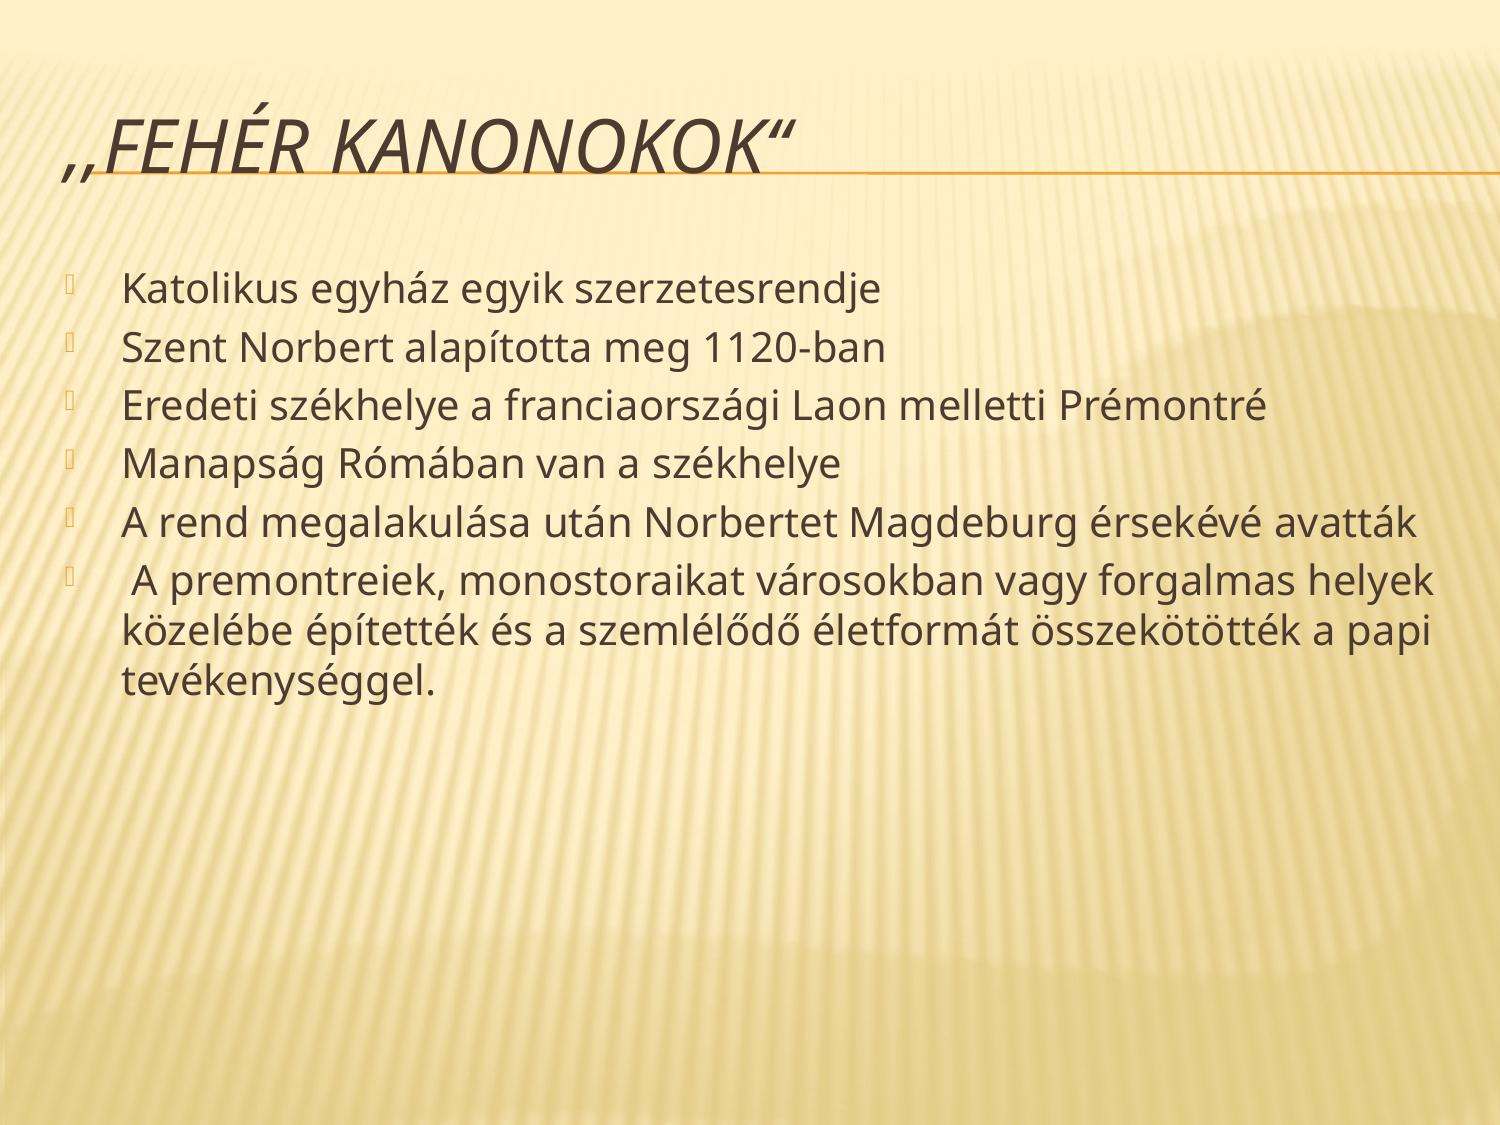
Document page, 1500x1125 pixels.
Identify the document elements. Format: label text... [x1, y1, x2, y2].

title ,,Fehér kanonokok‘‘ [50, 75, 1475, 213]
list Katolikus egyház egyik szerzetesrendje Szent Norbert alapította meg 1120-ban Eredeti székhelye a franciaországi Laon melletti Prémontré Manapság Rómában van a székhelye A rend megalakulása után Norbertet Magdeburg érsekévé avatták A premontreiek, monostoraikat városokban vagy forgalmas helyek közelébe építették és a szemlélődő életformát összekötötték a papi tevékenységgel. [50, 254, 1475, 998]
